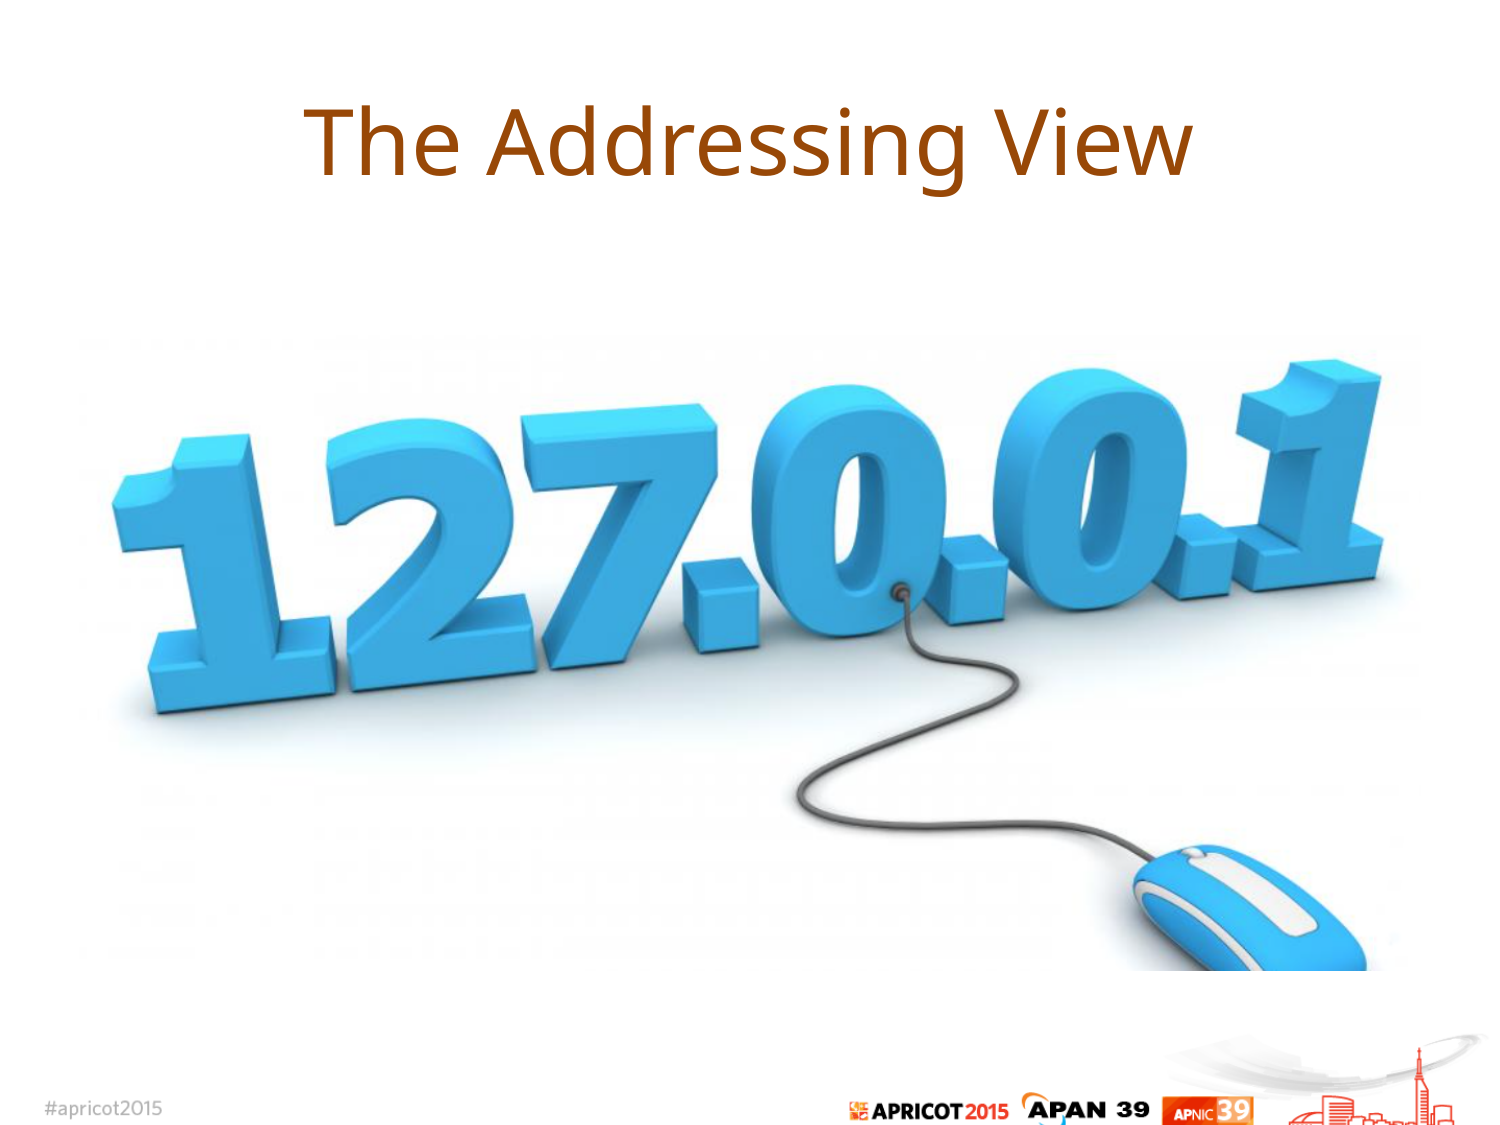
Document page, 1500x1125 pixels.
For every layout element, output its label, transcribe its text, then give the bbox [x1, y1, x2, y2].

title The Addressing View [75, 45, 1425, 233]
picture [0, 0, 1500, 1125]
